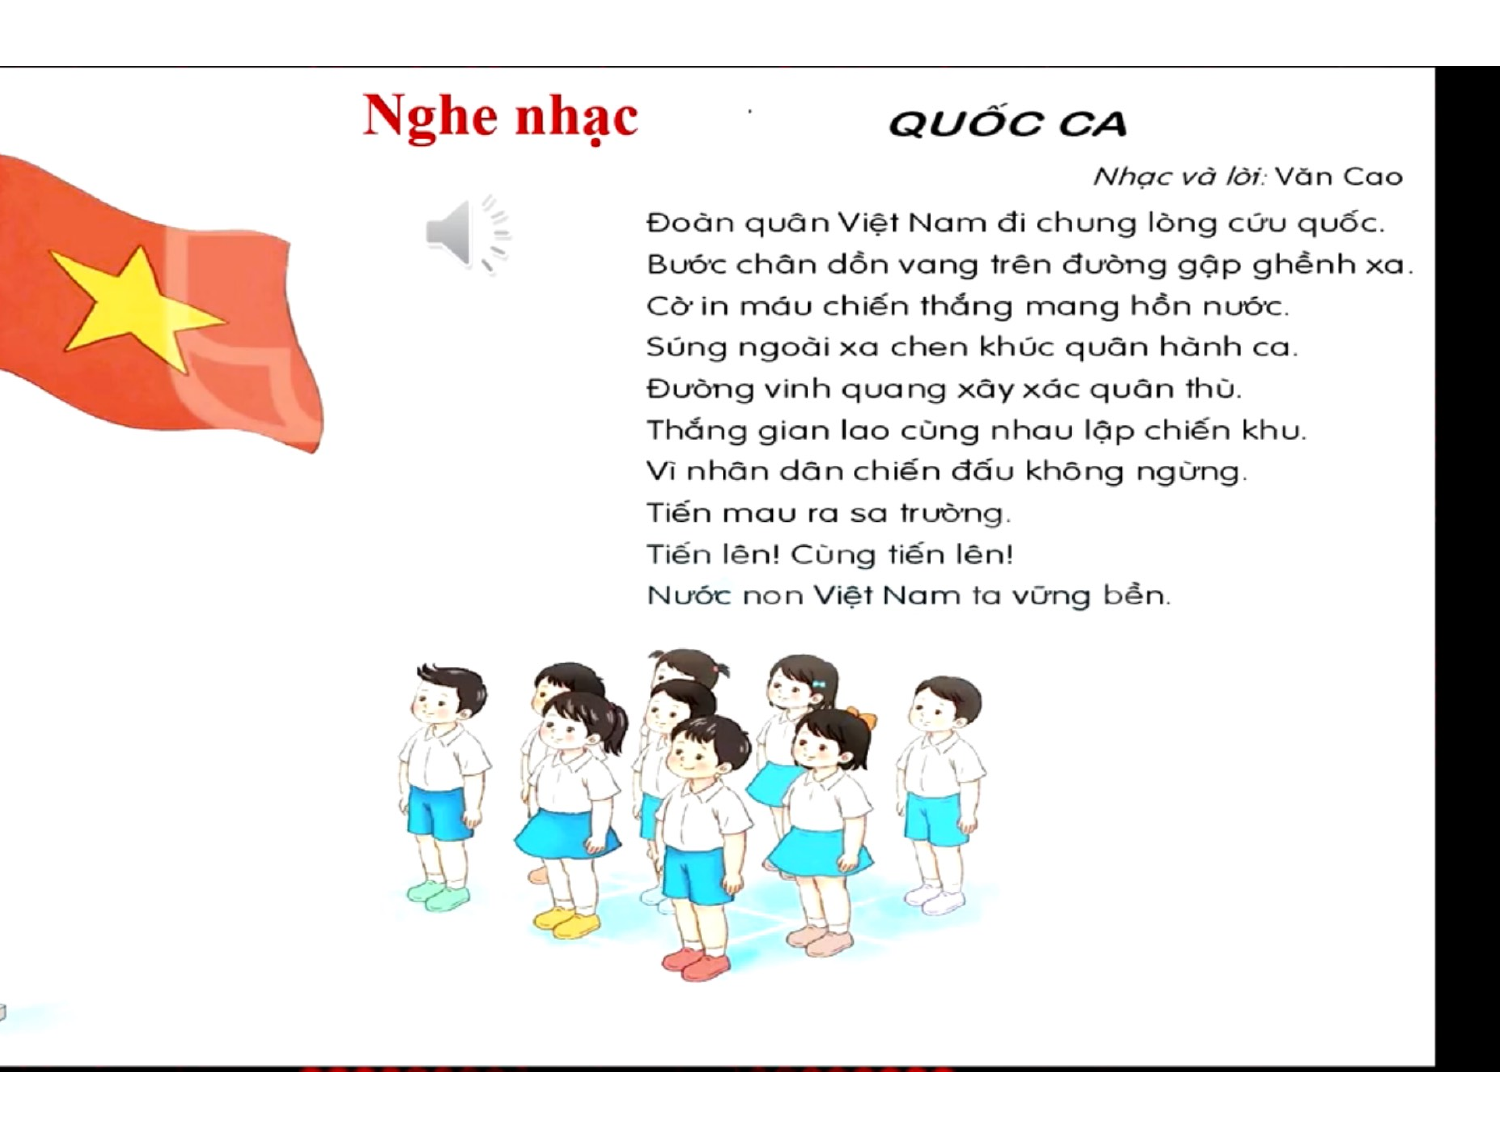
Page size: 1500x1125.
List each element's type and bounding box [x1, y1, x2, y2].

list [0, 66, 1500, 1072]
